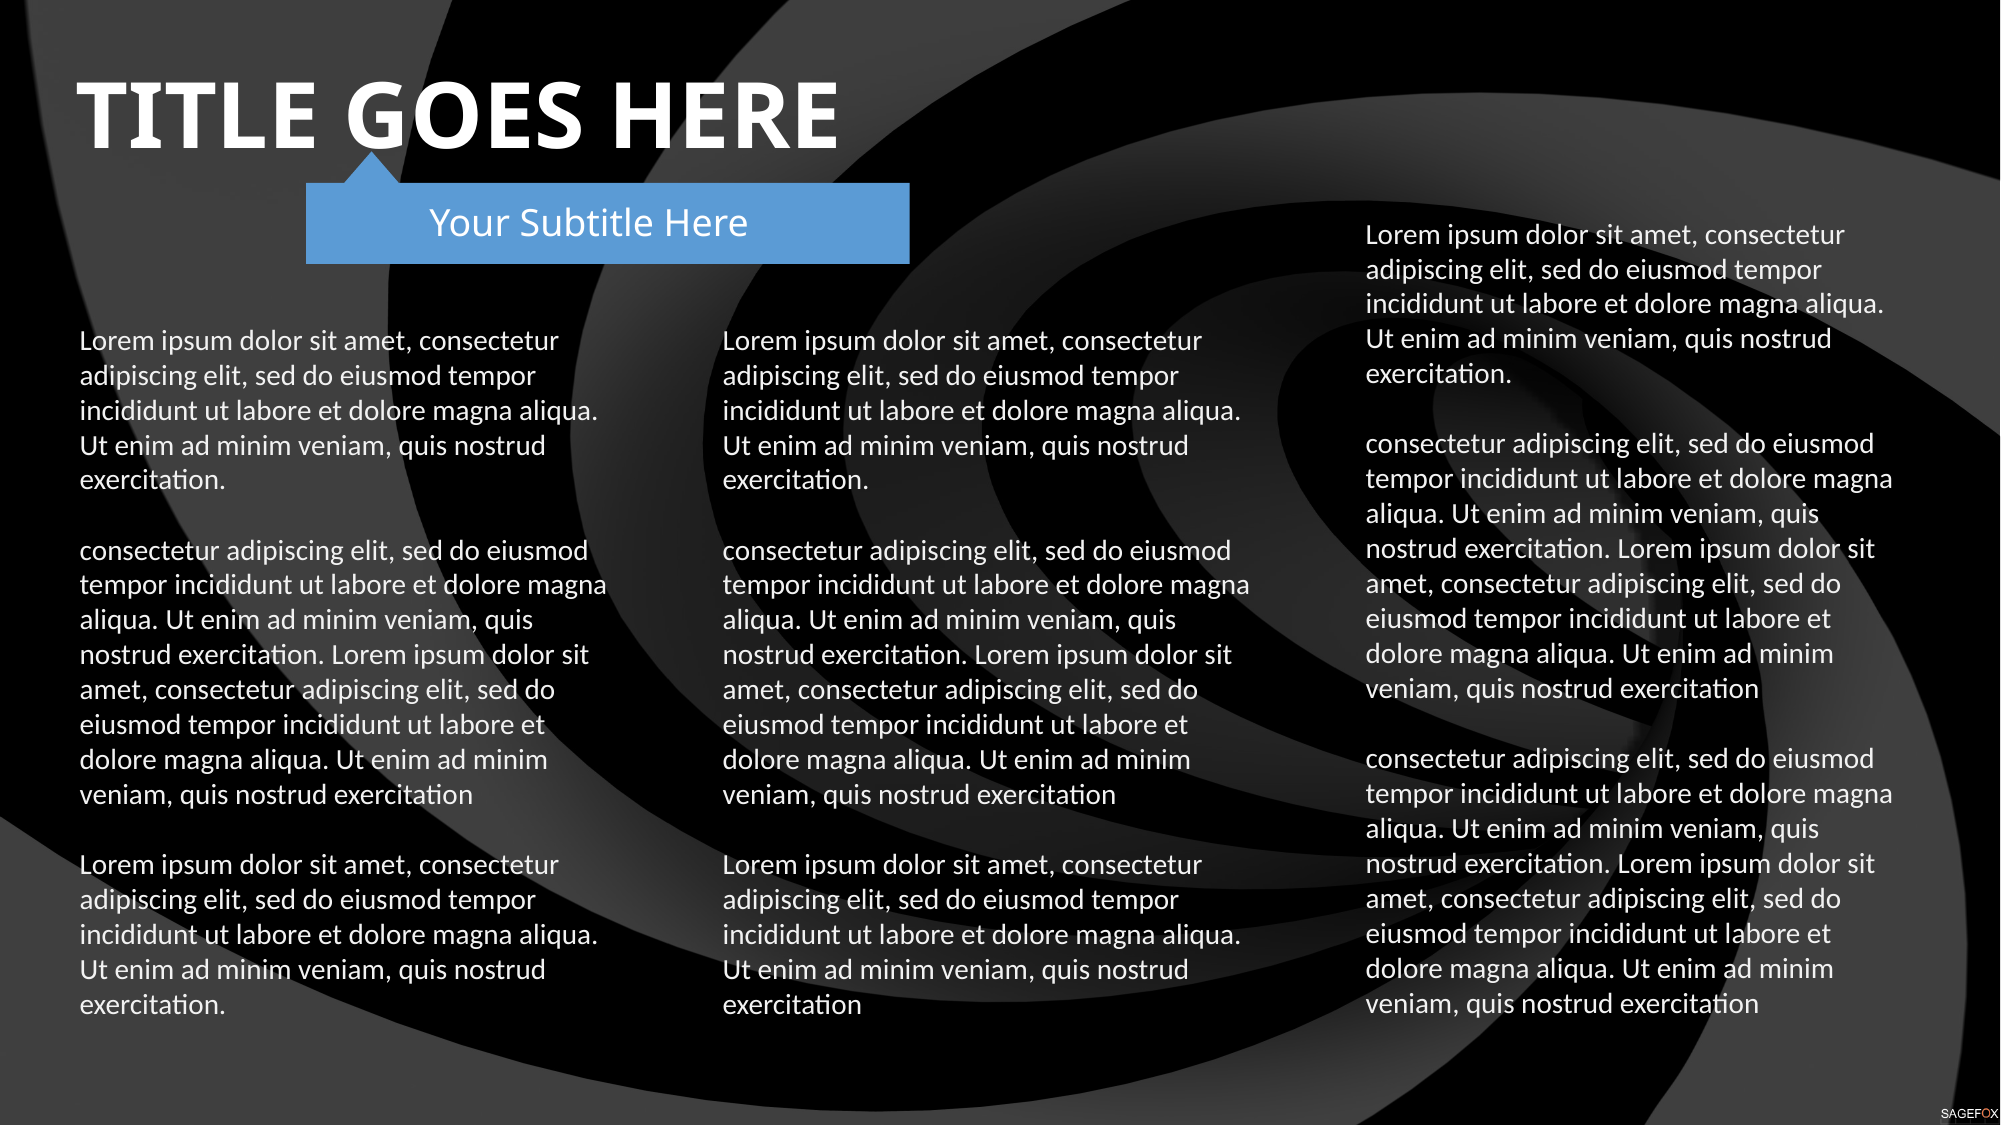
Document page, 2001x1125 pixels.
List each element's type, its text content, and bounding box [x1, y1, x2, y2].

text_box Lorem ipsum dolor sit amet, consectetur adipiscing elit, sed do eiusmod tempor incididunt ut labore et dolore magna aliqua. Ut enim ad minim veniam, quis nostrud exercitation. consectetur adipiscing elit, sed do eiusmod tempor incididunt ut labore et dolore magna aliqua. Ut enim ad minim veniam, quis nostrud exercitation. Lorem ipsum dolor sit amet, consectetur adipiscing elit, sed do eiusmod tempor incididunt ut labore et dolore magna aliqua. Ut enim ad minim veniam, quis nostrud exercitation Lorem ipsum dolor sit amet, consectetur adipiscing elit, sed do eiusmod tempor incididunt ut labore et dolore magna aliqua. Ut enim ad minim veniam, quis nostrud exercitation. [64, 313, 635, 1028]
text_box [306, 151, 910, 264]
text_box Lorem ipsum dolor sit amet, consectetur adipiscing elit, sed do eiusmod tempor incididunt ut labore et dolore magna aliqua. Ut enim ad minim veniam, quis nostrud exercitation. consectetur adipiscing elit, sed do eiusmod tempor incididunt ut labore et dolore magna aliqua. Ut enim ad minim veniam, quis nostrud exercitation. Lorem ipsum dolor sit amet, consectetur adipiscing elit, sed do eiusmod tempor incididunt ut labore et dolore magna aliqua. Ut enim ad minim veniam, quis nostrud exercitation Lorem ipsum dolor sit amet, consectetur adipiscing elit, sed do eiusmod tempor incididunt ut labore et dolore magna aliqua. Ut enim ad minim veniam, quis nostrud exercitation [707, 313, 1278, 1028]
picture [0, 0, 2001, 1125]
text_box Lorem ipsum dolor sit amet, consectetur adipiscing elit, sed do eiusmod tempor incididunt ut labore et dolore magna aliqua. Ut enim ad minim veniam, quis nostrud exercitation. consectetur adipiscing elit, sed do eiusmod tempor incididunt ut labore et dolore magna aliqua. Ut enim ad minim veniam, quis nostrud exercitation. Lorem ipsum dolor sit amet, consectetur adipiscing elit, sed do eiusmod tempor incididunt ut labore et dolore magna aliqua. Ut enim ad minim veniam, quis nostrud exercitation consectetur adipiscing elit, sed do eiusmod tempor incididunt ut labore et dolore magna aliqua. Ut enim ad minim veniam, quis nostrud exercitation. Lorem ipsum dolor sit amet, consectetur adipiscing elit, sed do eiusmod tempor incididunt ut labore et dolore magna aliqua. Ut enim ad minim veniam, quis nostrud exercitation [1350, 207, 1921, 1027]
text_box TITLE GOES HERE [60, 49, 965, 175]
